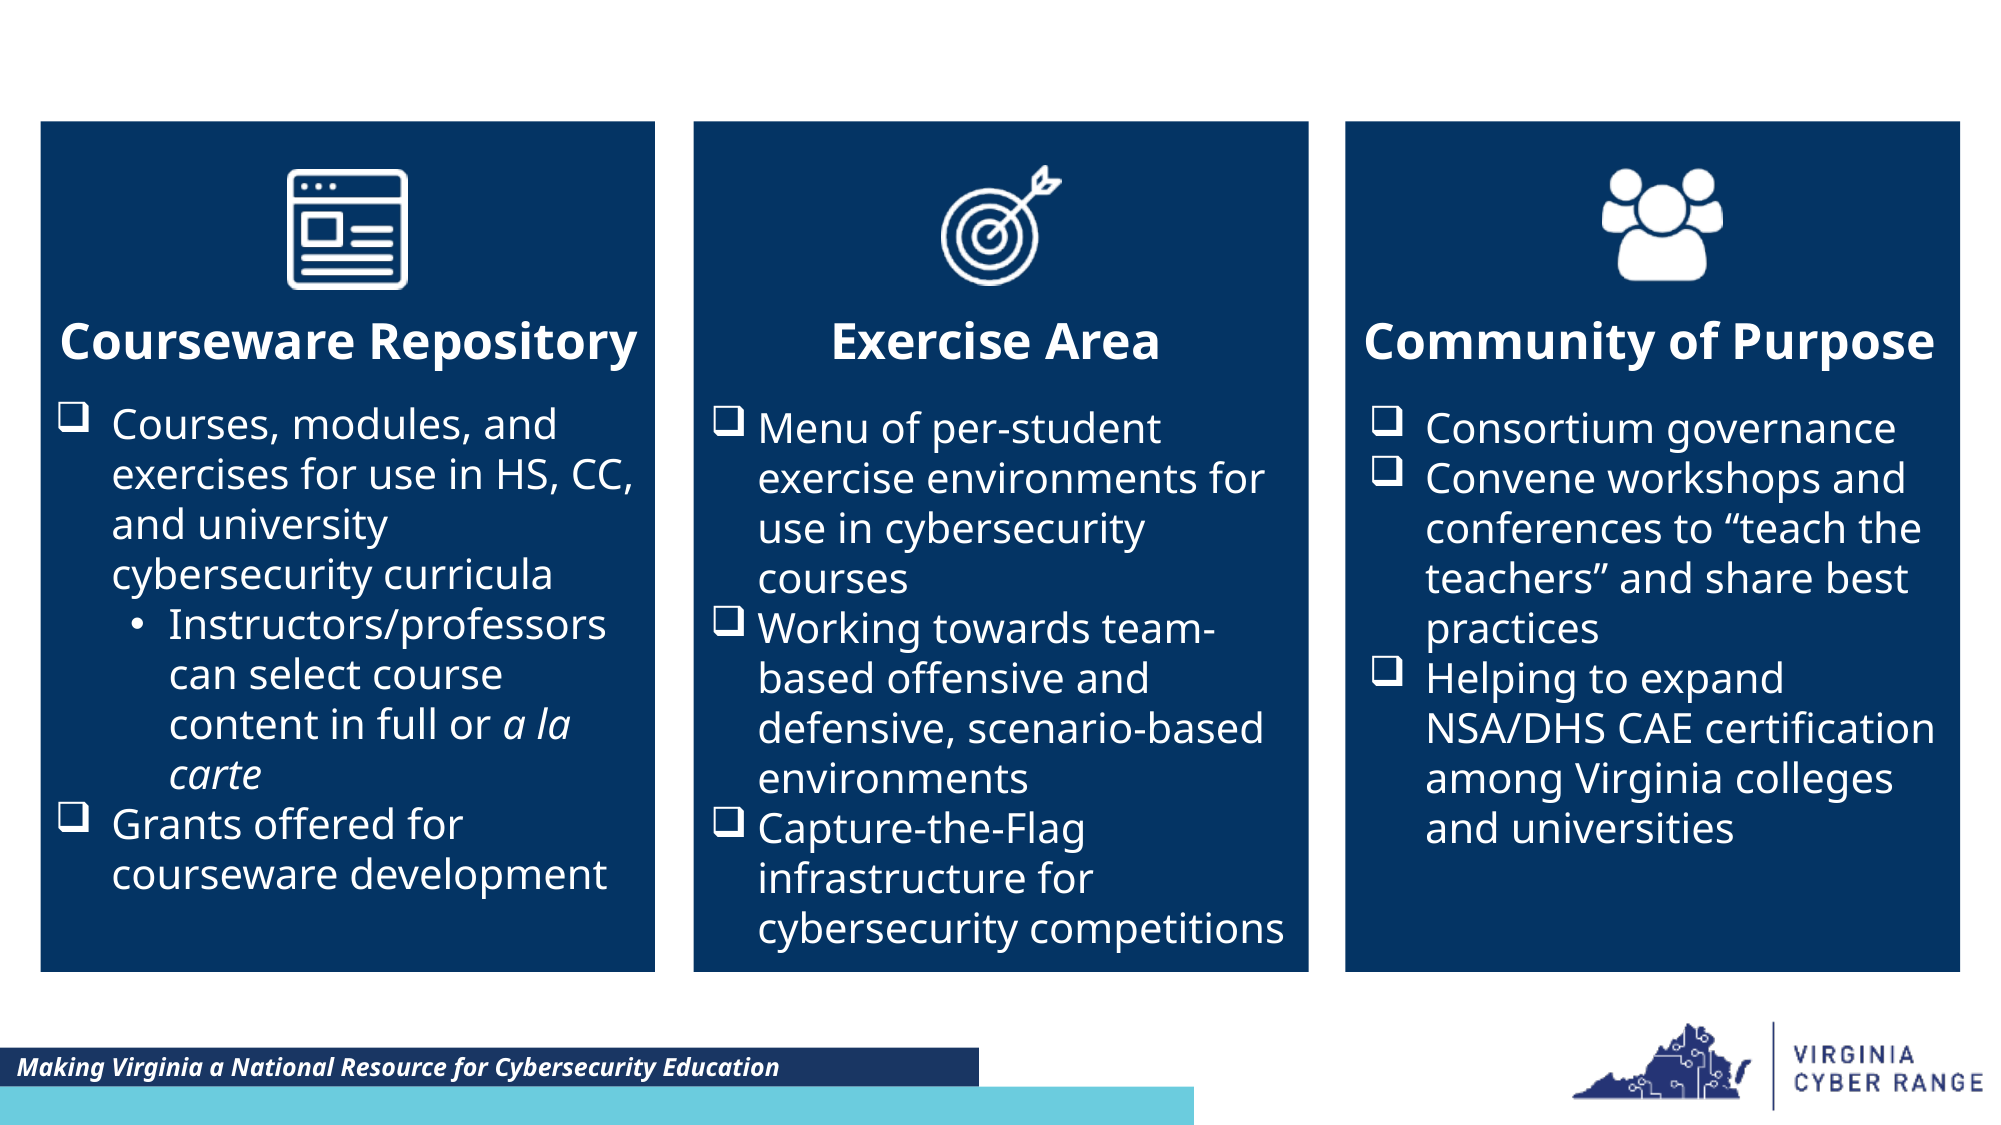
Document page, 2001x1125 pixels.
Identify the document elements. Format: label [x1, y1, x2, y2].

text_box [693, 121, 1309, 972]
text_box [40, 121, 657, 972]
picture [1560, 1008, 2000, 1125]
text_box [1341, 121, 1971, 972]
